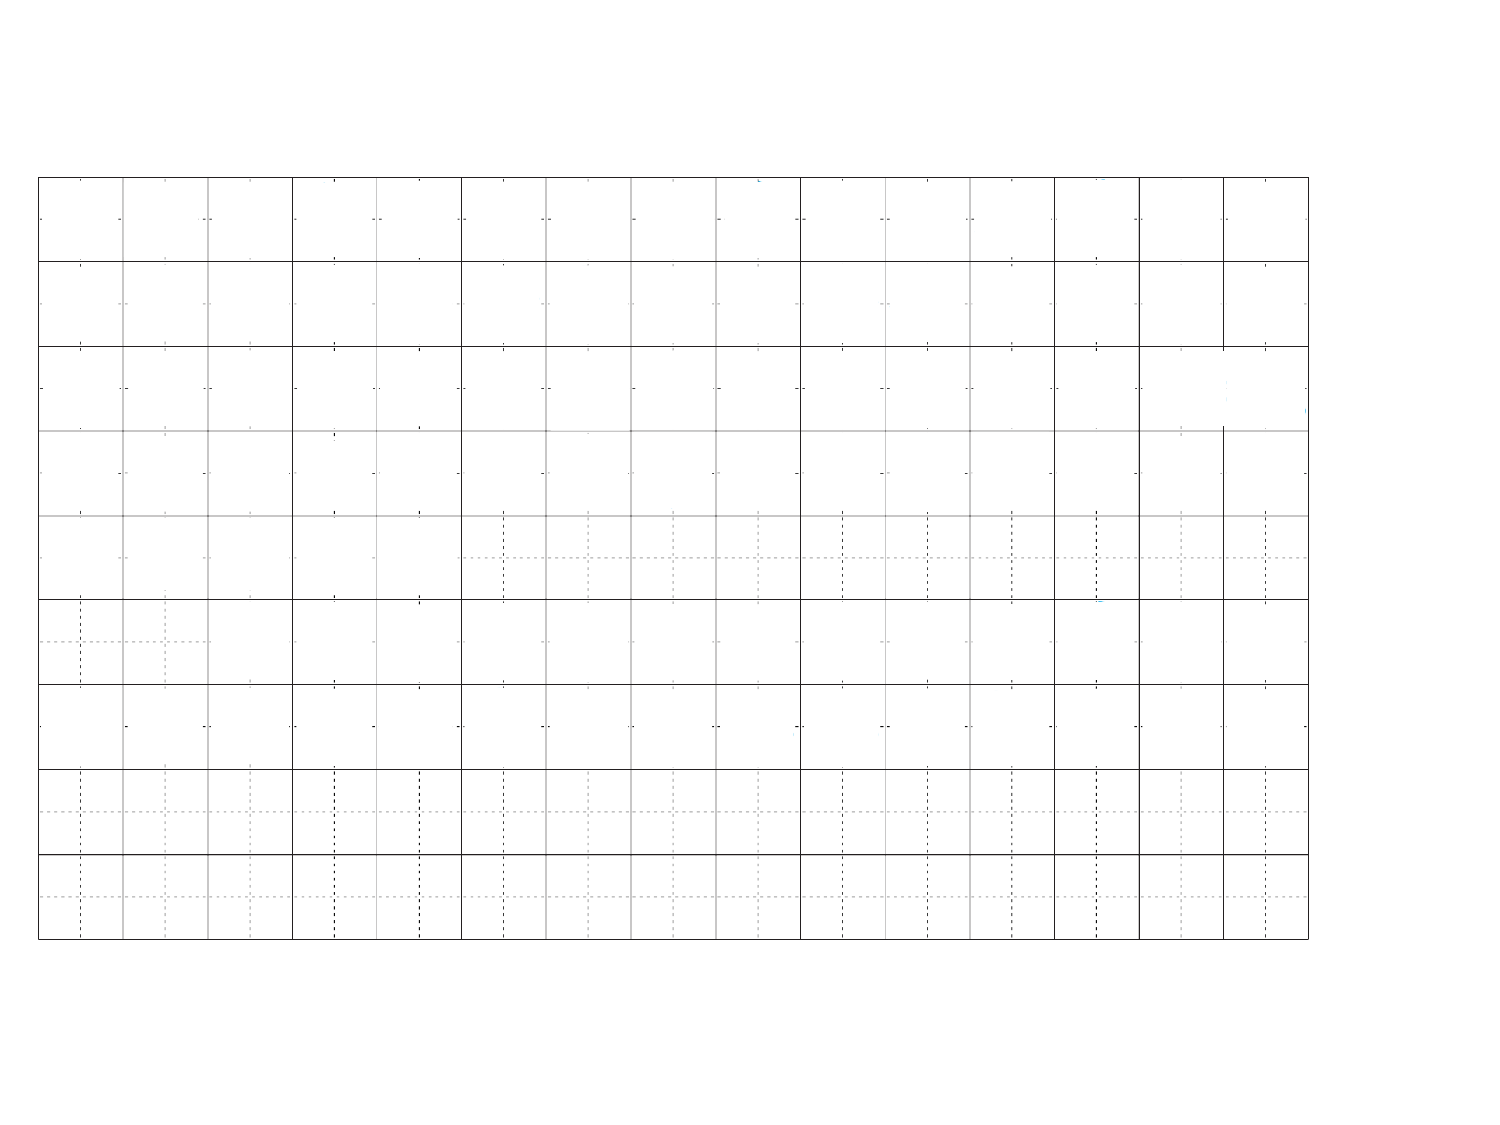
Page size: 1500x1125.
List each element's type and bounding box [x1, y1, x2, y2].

picture [35, 177, 1453, 949]
